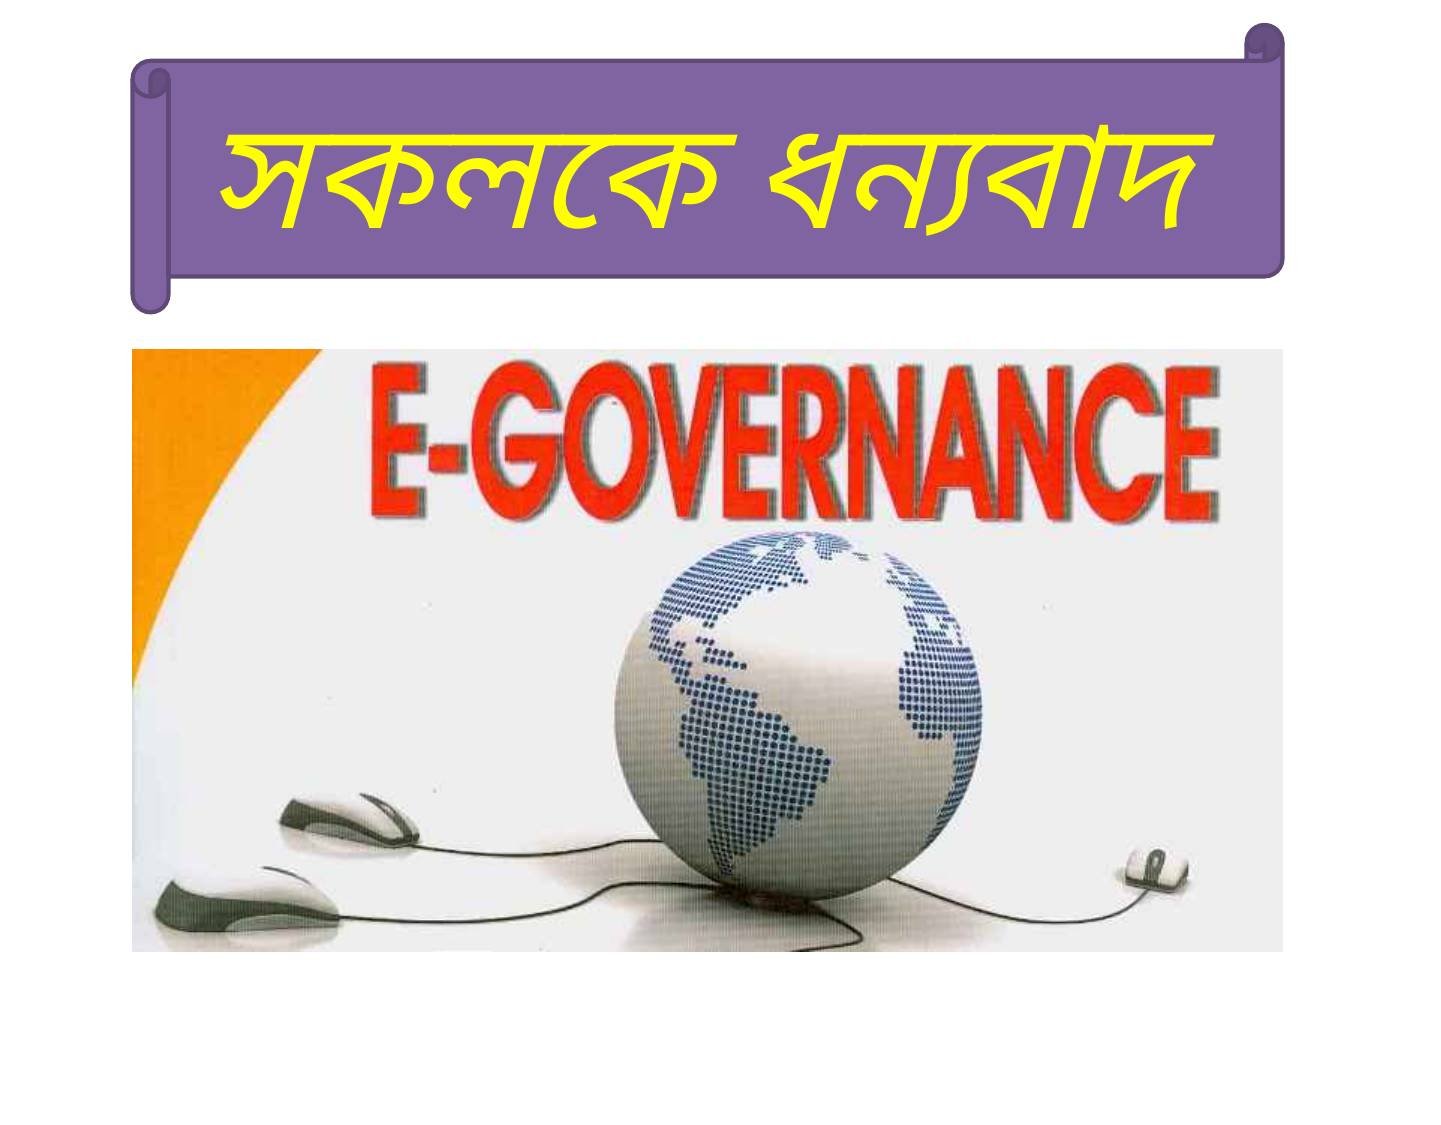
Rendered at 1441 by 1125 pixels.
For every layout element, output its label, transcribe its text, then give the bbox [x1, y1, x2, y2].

picture [132, 349, 1283, 953]
text_box সকলকে ধন্যবাদ [130, 22, 1285, 315]
